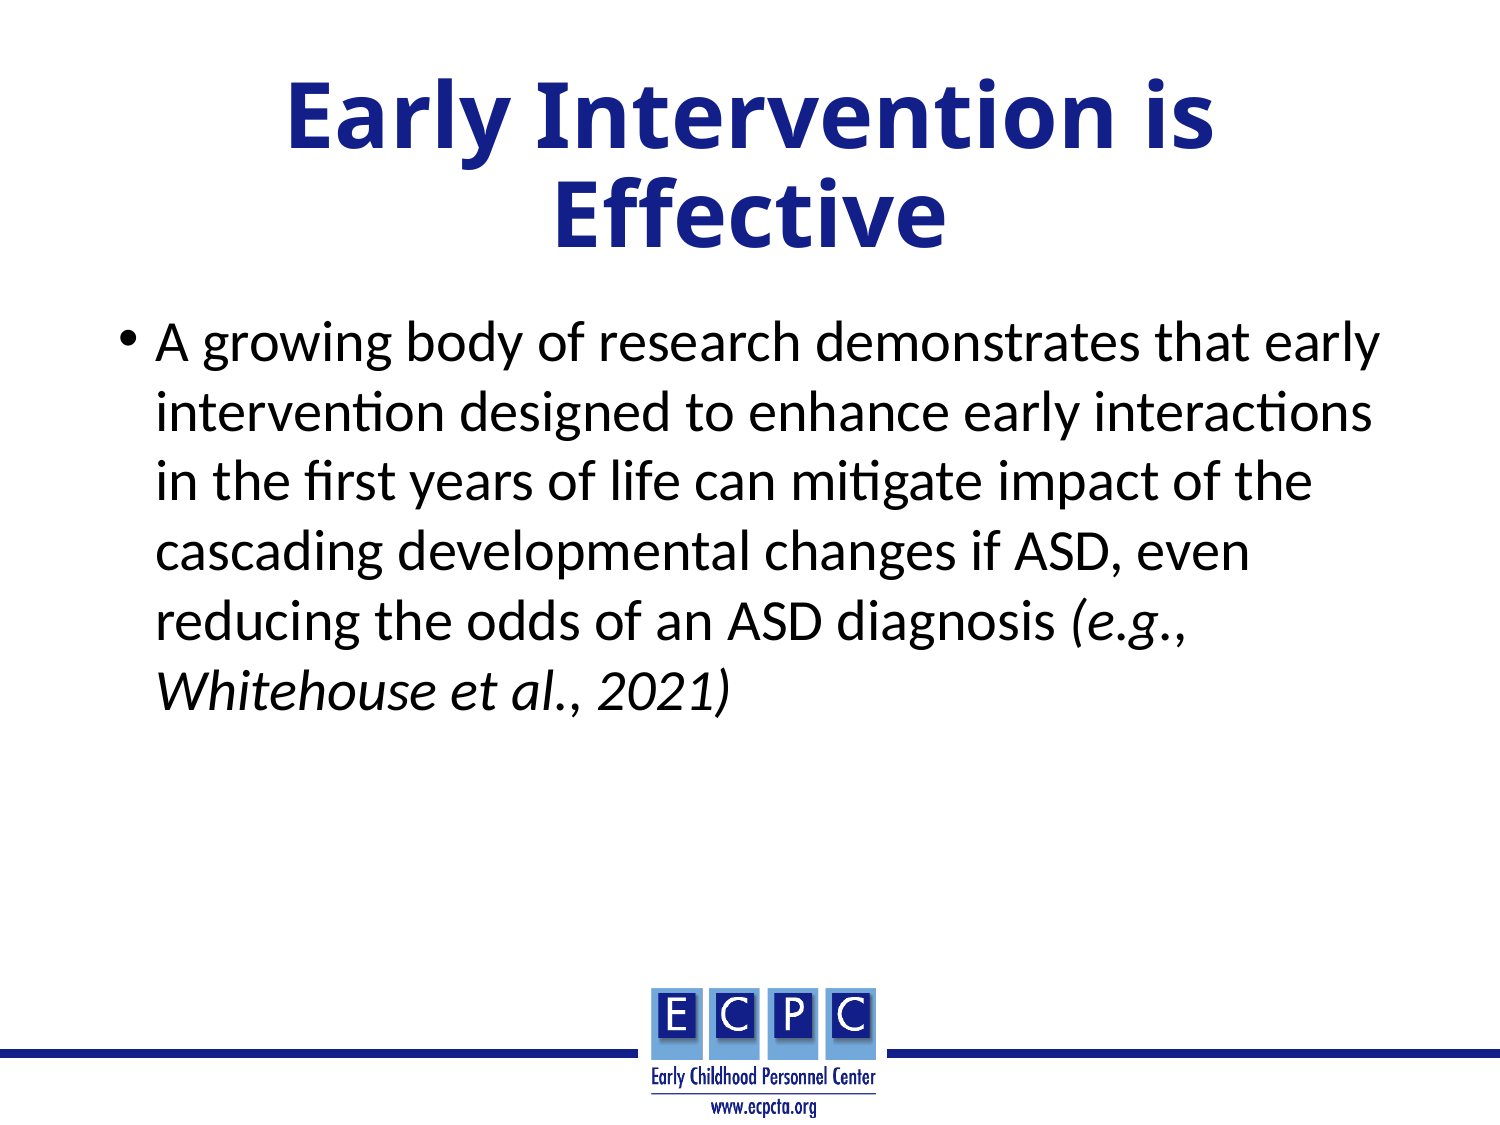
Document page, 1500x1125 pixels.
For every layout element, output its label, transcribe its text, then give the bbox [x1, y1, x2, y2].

list A growing body of research demonstrates that early intervention designed to enhance early interactions in the first years of life can mitigate impact of the cascading developmental changes if ASD, even reducing the odds of an ASD diagnosis (e.g., Whitehouse et al., 2021) [103, 295, 1397, 1032]
picture [651, 1032, 876, 1118]
title Early Intervention is Effective [103, 59, 1397, 278]
